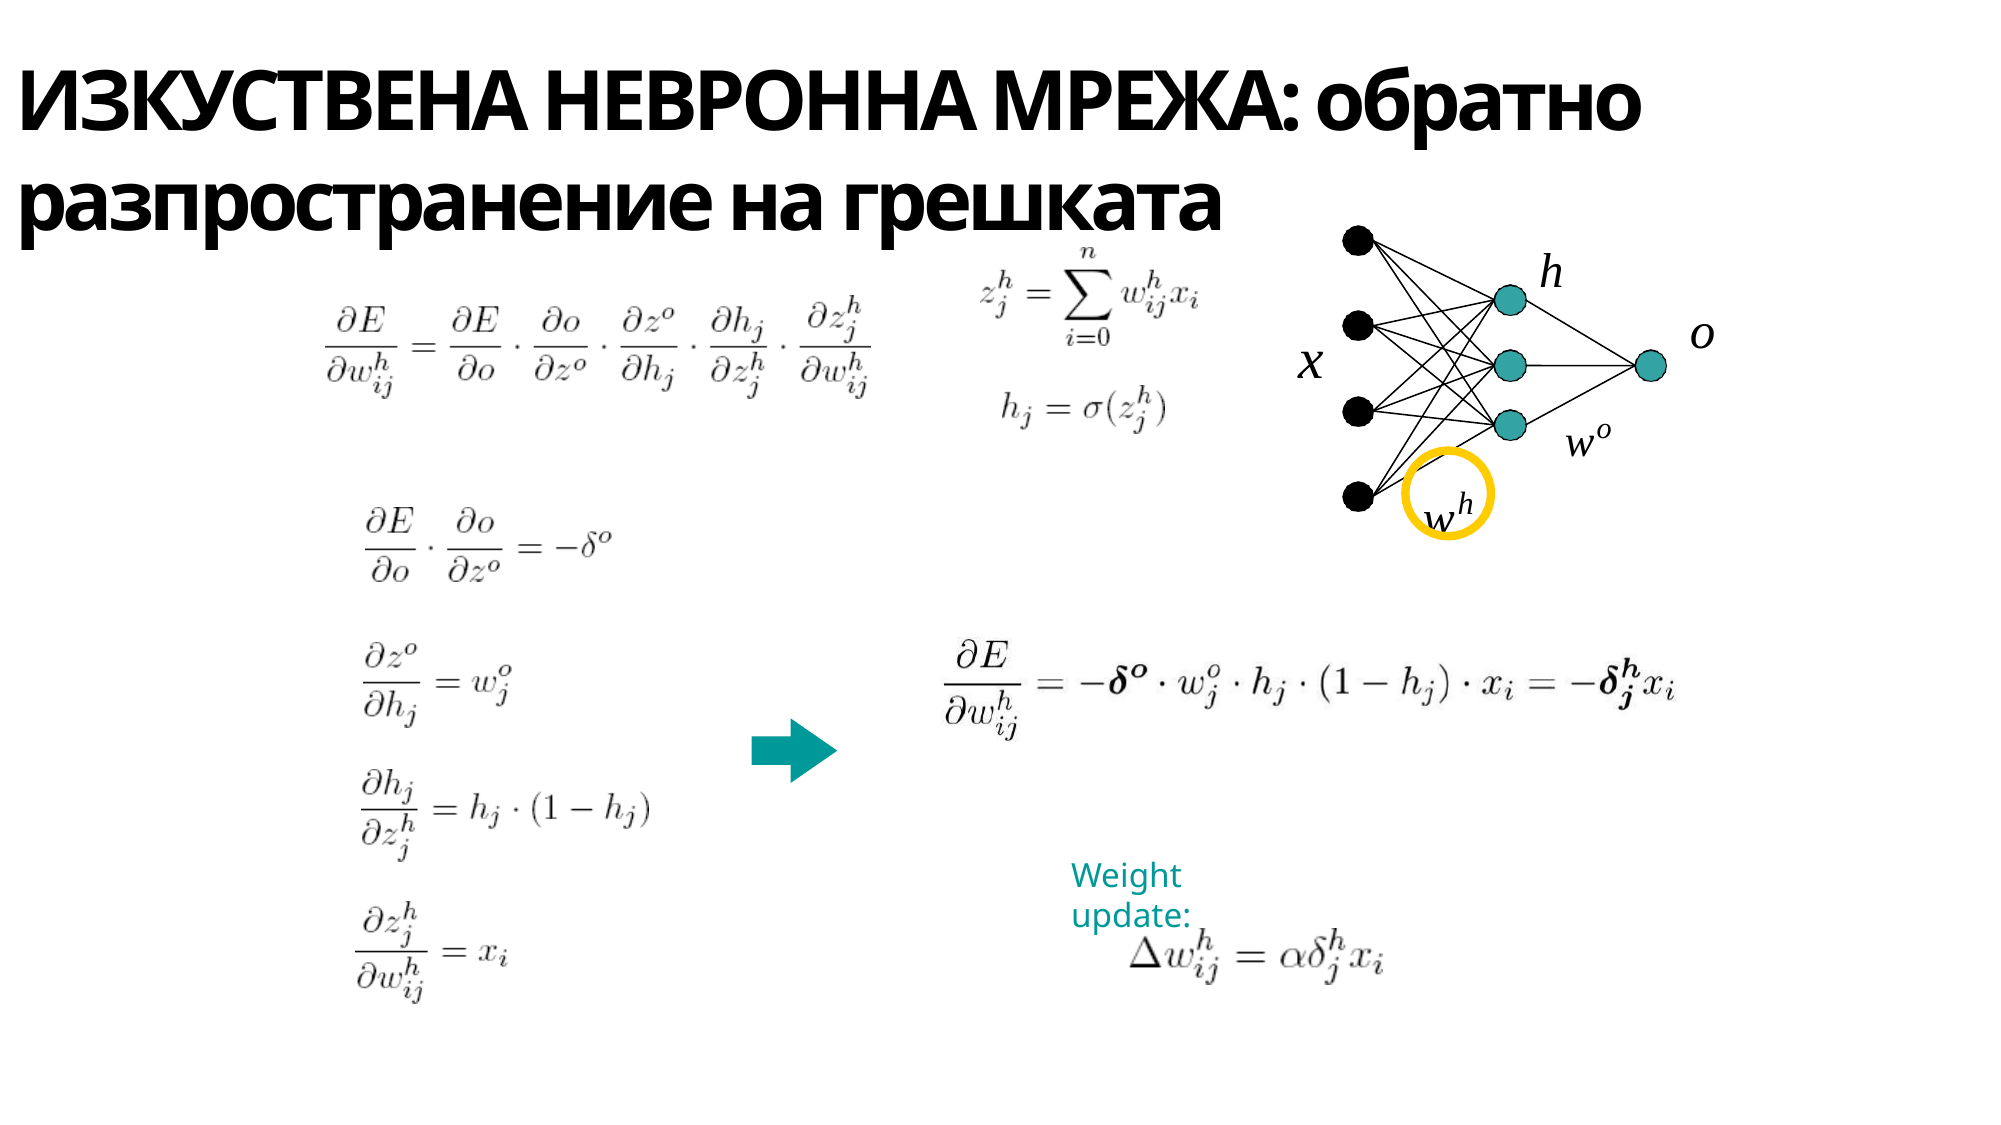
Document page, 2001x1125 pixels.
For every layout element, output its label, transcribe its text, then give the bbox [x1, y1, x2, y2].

picture [363, 641, 512, 728]
text_box [1415, 521, 1481, 537]
picture [360, 768, 649, 862]
picture [355, 900, 508, 1004]
text_box o [1687, 294, 1719, 359]
text_box [751, 718, 838, 783]
text_box Weight update: [1069, 852, 1295, 934]
picture [980, 247, 1198, 346]
text_box x [1296, 318, 1328, 390]
picture [1129, 928, 1383, 985]
text_box wh [1416, 521, 1487, 545]
picture [365, 507, 613, 582]
picture [940, 637, 1678, 742]
title ИЗКУСТВЕНА НЕВРОННА МРЕЖА: обратно разпространение на грешката [12, 45, 1752, 248]
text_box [1342, 225, 1667, 512]
picture [1002, 385, 1165, 434]
picture [325, 295, 871, 400]
